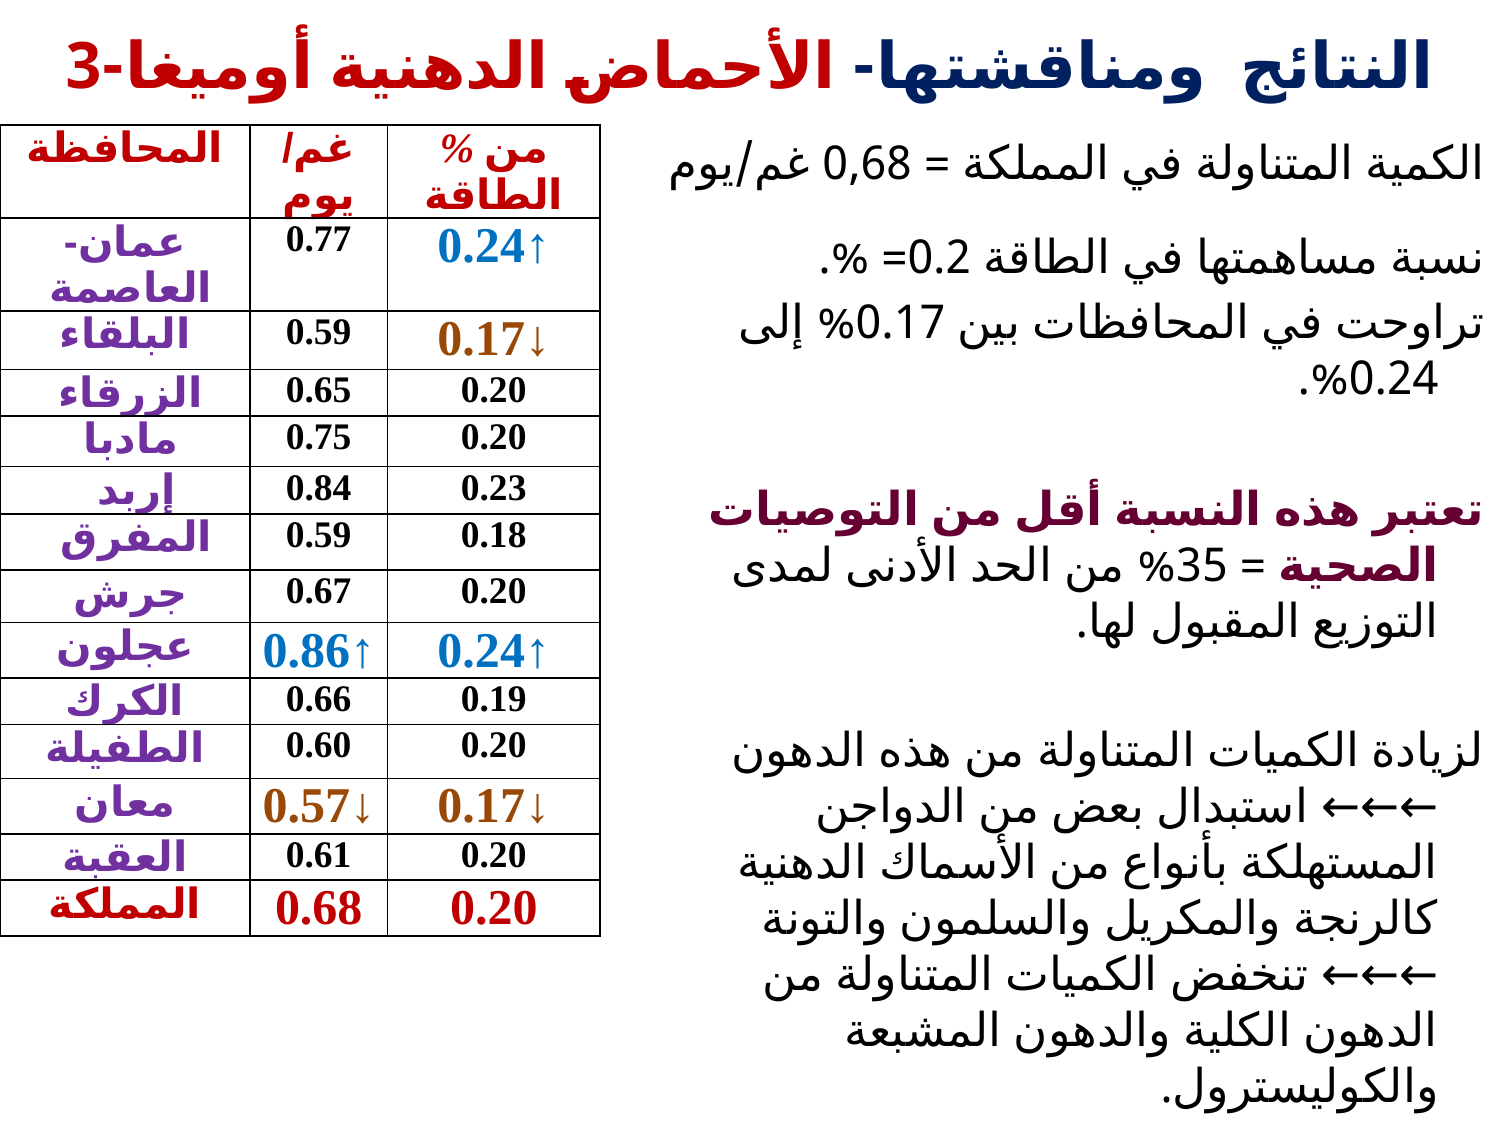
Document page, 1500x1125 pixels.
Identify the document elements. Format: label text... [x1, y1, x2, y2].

table_cell 0.67 [251, 571, 387, 622]
table_cell مادبا [1, 417, 249, 466]
table_cell الطفيلة [1, 725, 249, 778]
table_cell 0.20 [388, 370, 599, 415]
table_cell البلقاء [1, 312, 249, 369]
table_cell 0.20 [388, 571, 599, 622]
table_cell 0.84 [251, 467, 387, 513]
table_cell 0.61 [251, 835, 387, 879]
table_cell 0.20 [388, 725, 599, 778]
table_cell 0.59 [251, 515, 387, 569]
table_cell 0.17↓ [388, 312, 599, 369]
table_cell 0.23 [388, 467, 599, 513]
table_cell 0.68 [251, 881, 387, 935]
table_cell 0.57↓ [251, 779, 387, 833]
table_cell إربد [1, 467, 249, 513]
table_cell 0.20 [388, 417, 599, 466]
table_header غم/يوم [251, 126, 387, 217]
table_cell معان [1, 779, 249, 833]
table_cell 0.24↑ [388, 219, 599, 310]
table_cell 0.86↑ [251, 623, 387, 677]
table_cell العقبة [1, 835, 249, 879]
list الكمية المتناولة في المملكة = 0,68 غم/يوم نسبة مساهمتها في الطاقة 0.2= %. تراوحت في المحافظات بين 0.17% إلى 0.24%. تعتبر هذه النسبة أقل من التوصيات الصحية = 35% من الحد الأدنى لمدى التوزيع المقبول لها. لزيادة الكميات المتناولة من هذه الدهون ←←← استبدال بعض من الدواجن المستهلكة بأنواع من الأسماك الدهنية كالرنجة والمكريل والسلمون والتونة ←←← تنخفض الكميات المتناولة من الدهون الكلية والدهون المشبعة والكوليسترول. [624, 125, 1500, 1125]
table_header المحافظة [1, 126, 249, 217]
table_cell 0.60 [251, 725, 387, 778]
table_cell المملكة [1, 881, 249, 935]
table_cell 0.18 [388, 515, 599, 569]
table_cell عجلون [1, 623, 249, 677]
table_cell 0.65 [251, 370, 387, 415]
table_cell المفرق [1, 515, 249, 569]
table_cell 0.19 [388, 679, 599, 724]
table_cell 0.20 [388, 881, 599, 935]
table_cell 0.77 [251, 219, 387, 310]
table_cell 0.66 [251, 679, 387, 724]
table_cell 0.75 [251, 417, 387, 466]
table_cell جرش [1, 571, 249, 622]
title النتائج ومناقشتها- الأحماض الدهنية أوميغا-3 [0, 0, 1500, 125]
table_cell عمان- العاصمة [1, 219, 249, 310]
table_header % من الطاقة [388, 126, 599, 217]
table_cell 0.59 [251, 312, 387, 369]
table_cell 0.24↑ [388, 623, 599, 677]
table_cell 0.17↓ [388, 779, 599, 833]
table_cell 0.20 [388, 835, 599, 879]
table_cell الزرقاء [1, 370, 249, 415]
table_cell الكرك [1, 679, 249, 724]
